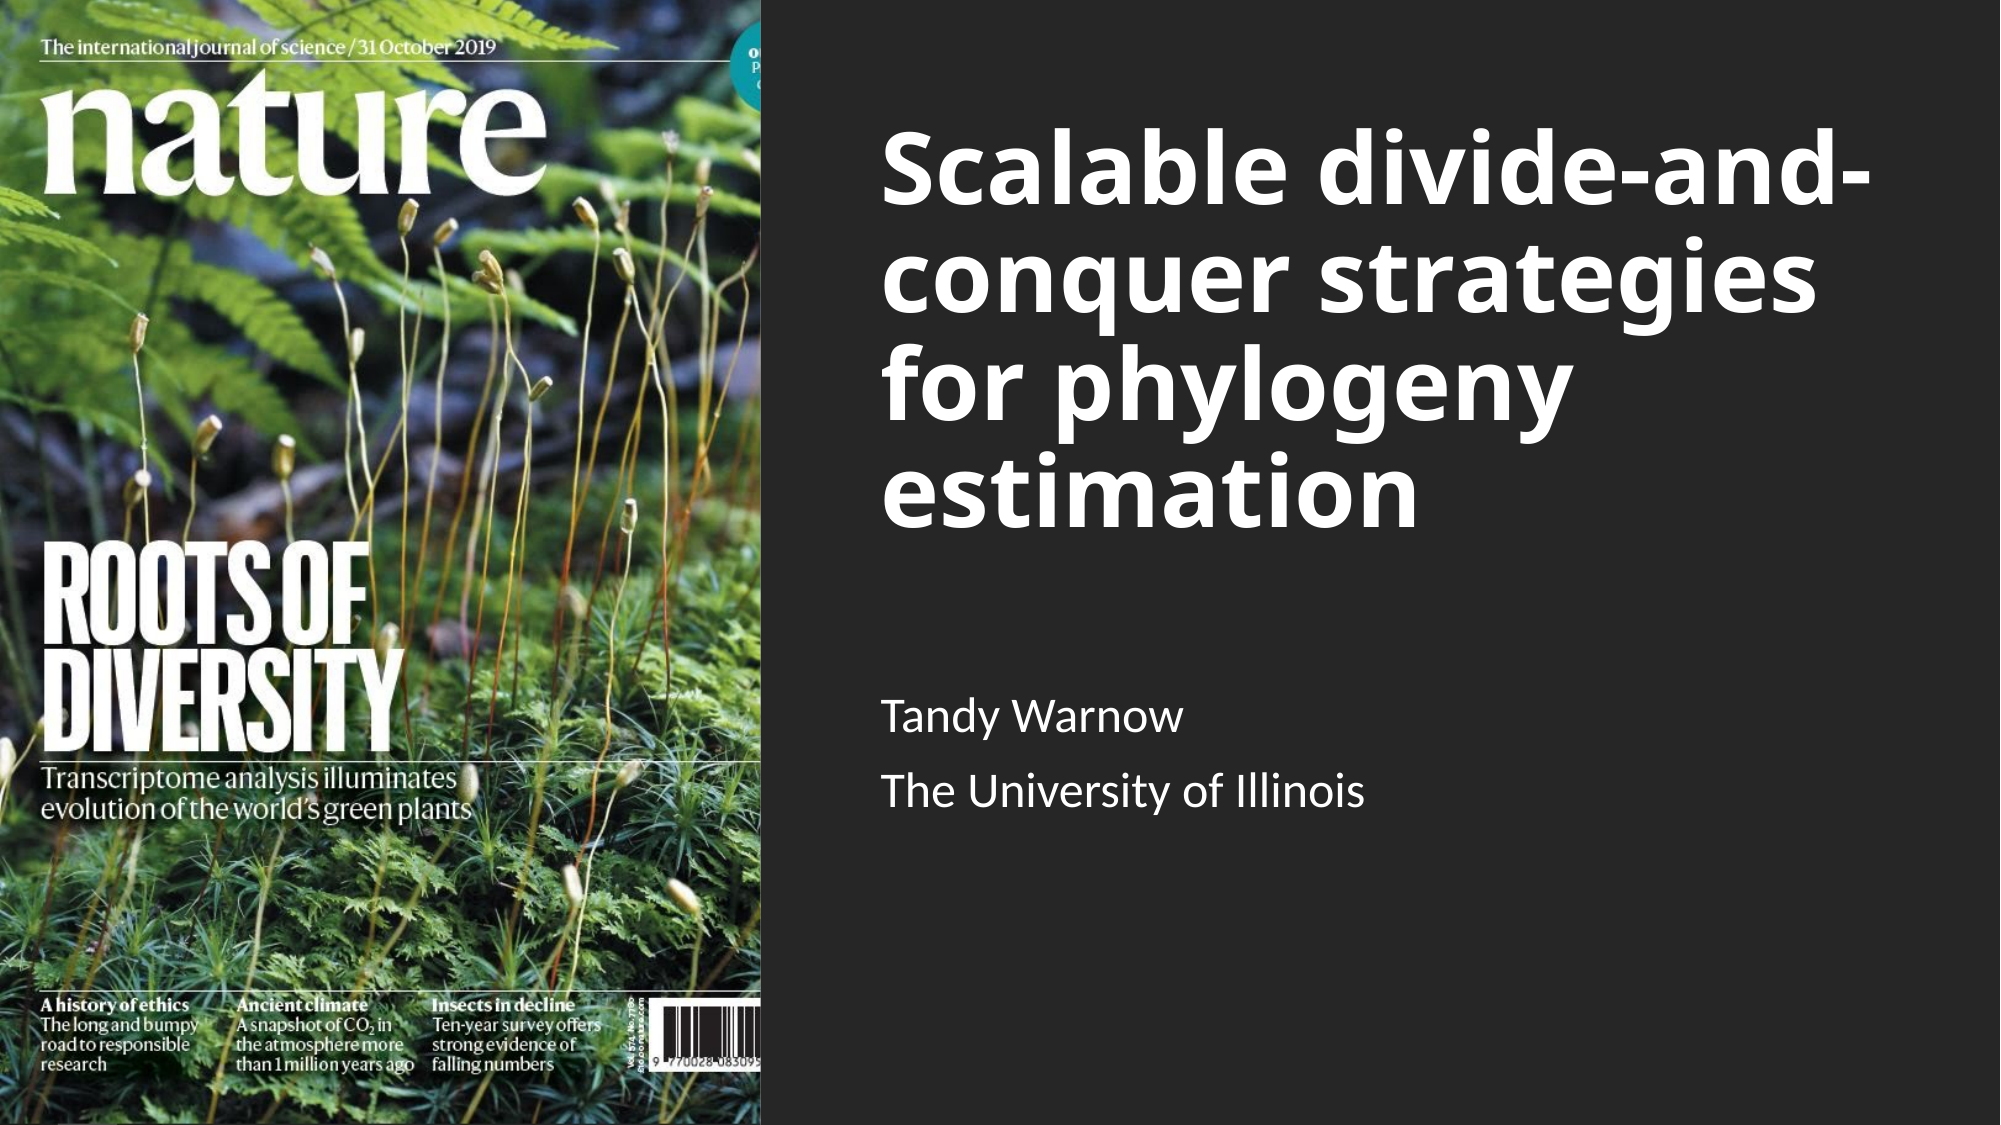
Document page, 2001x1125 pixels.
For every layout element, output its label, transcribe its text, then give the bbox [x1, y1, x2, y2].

title Scalable divide-and-conquer strategies for phylogeny estimation [865, 7, 1895, 557]
text_box [761, 0, 2000, 1125]
subtitle Tandy Warnow The University of Illinois [865, 681, 1895, 1020]
picture [0, 0, 761, 1125]
